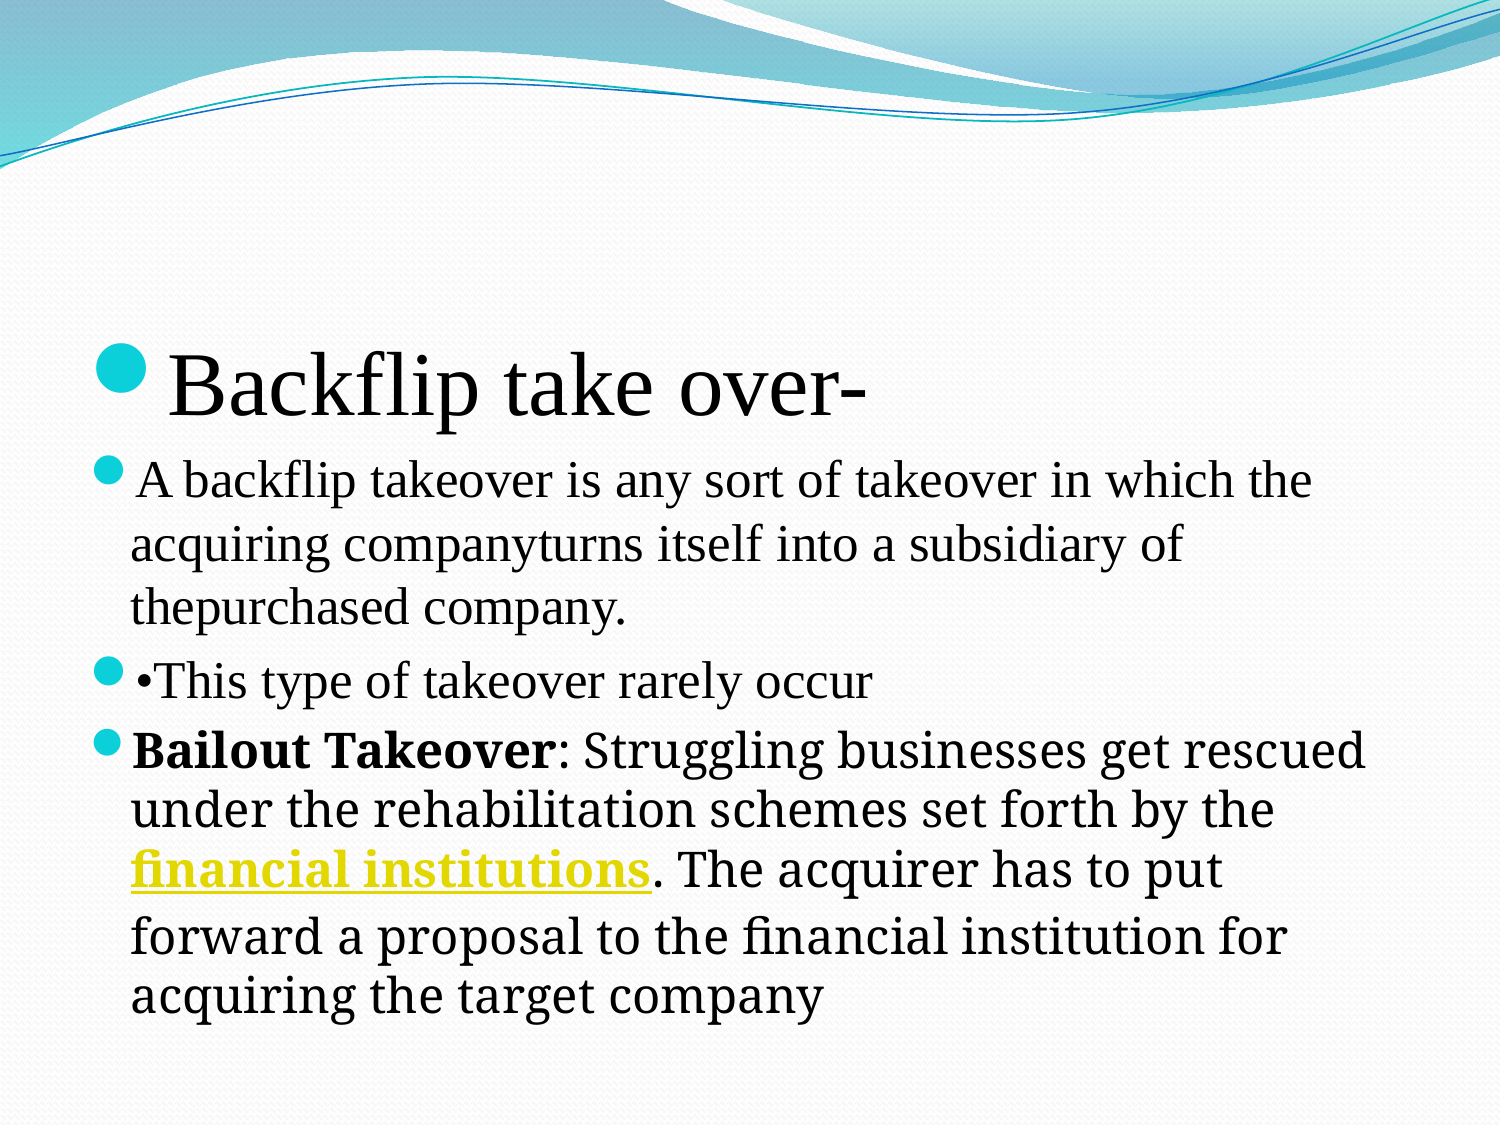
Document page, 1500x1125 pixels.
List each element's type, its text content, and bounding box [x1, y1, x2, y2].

list Backflip take over- A backflip takeover is any sort of takeover in which the acquiring companyturns itself into a subsidiary of thepurchased company. •This type of takeover rarely occur Bailout Takeover: Struggling businesses get rescued under the rehabilitation schemes set forth by the financial institutions. The acquirer has to put forward a proposal to the financial institution for acquiring the target company [75, 317, 1425, 1038]
